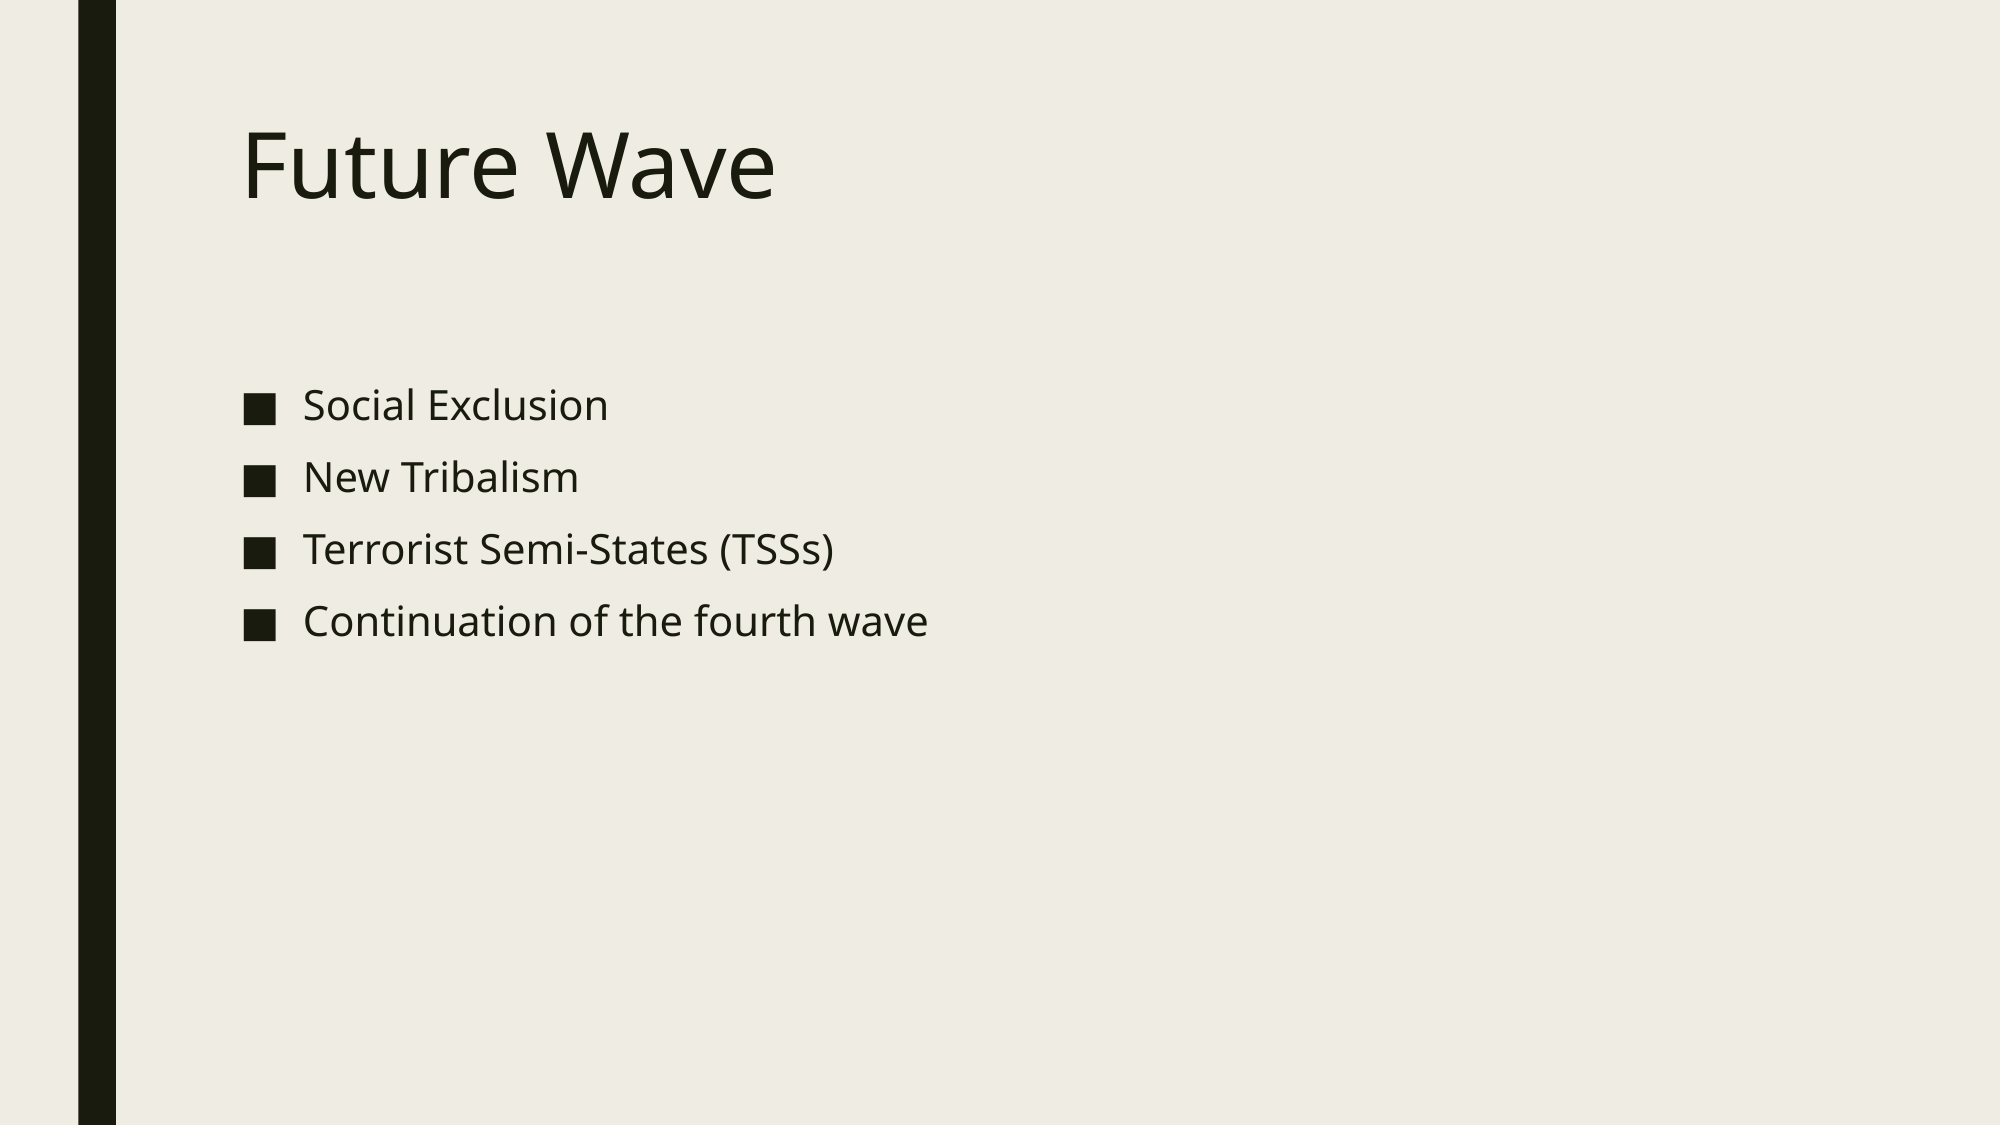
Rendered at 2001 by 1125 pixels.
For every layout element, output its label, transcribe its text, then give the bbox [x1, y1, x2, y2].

list Social Exclusion New Tribalism Terrorist Semi-States (TSSs) Continuation of the fourth wave [225, 375, 1800, 963]
title Future Wave [225, 112, 1800, 357]
